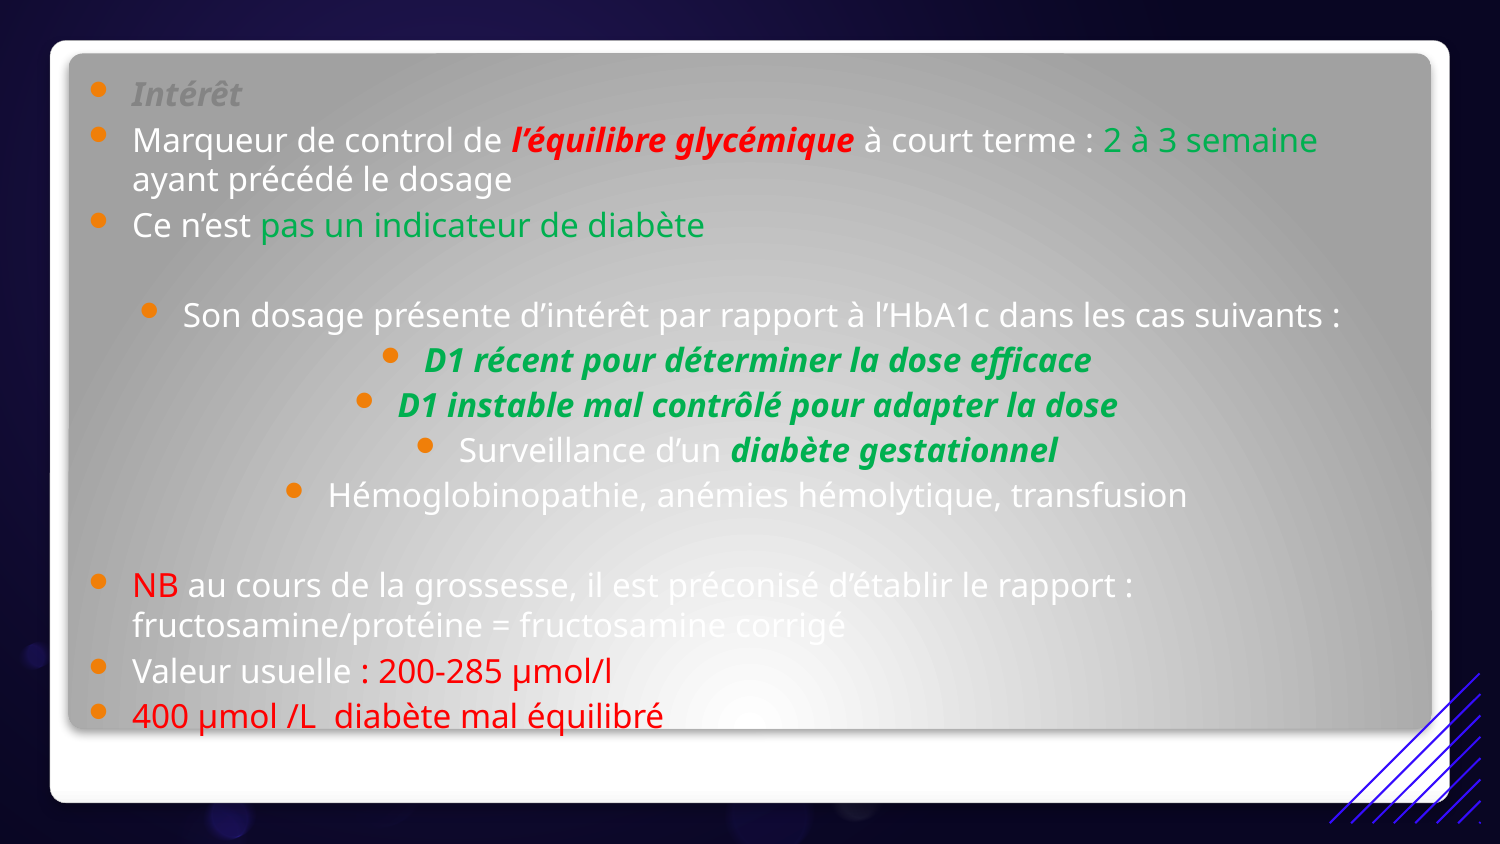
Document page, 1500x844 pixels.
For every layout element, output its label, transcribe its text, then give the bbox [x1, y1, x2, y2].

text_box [1329, 673, 1481, 824]
list Intérêt Marqueur de control de l’équilibre glycémique à court terme : 2 à 3 semaine ayant précédé le dosage Ce n’est pas un indicateur de diabète Son dosage présente d’intérêt par rapport à l’HbA1c dans les cas suivants : D1 récent pour déterminer la dose efficace D1 instable mal contrôlé pour adapter la dose Surveillance d’un diabète gestationnel Hémoglobinopathie, anémies hémolytique, transfusion NB au cours de la grossesse, il est préconisé d’établir le rapport : fructosamine/protéine = fructosamine corrigé Valeur usuelle : 200-285 µmol/l 400 µmol /L diabète mal équilibré [58, 58, 1409, 774]
picture [0, 0, 1500, 844]
